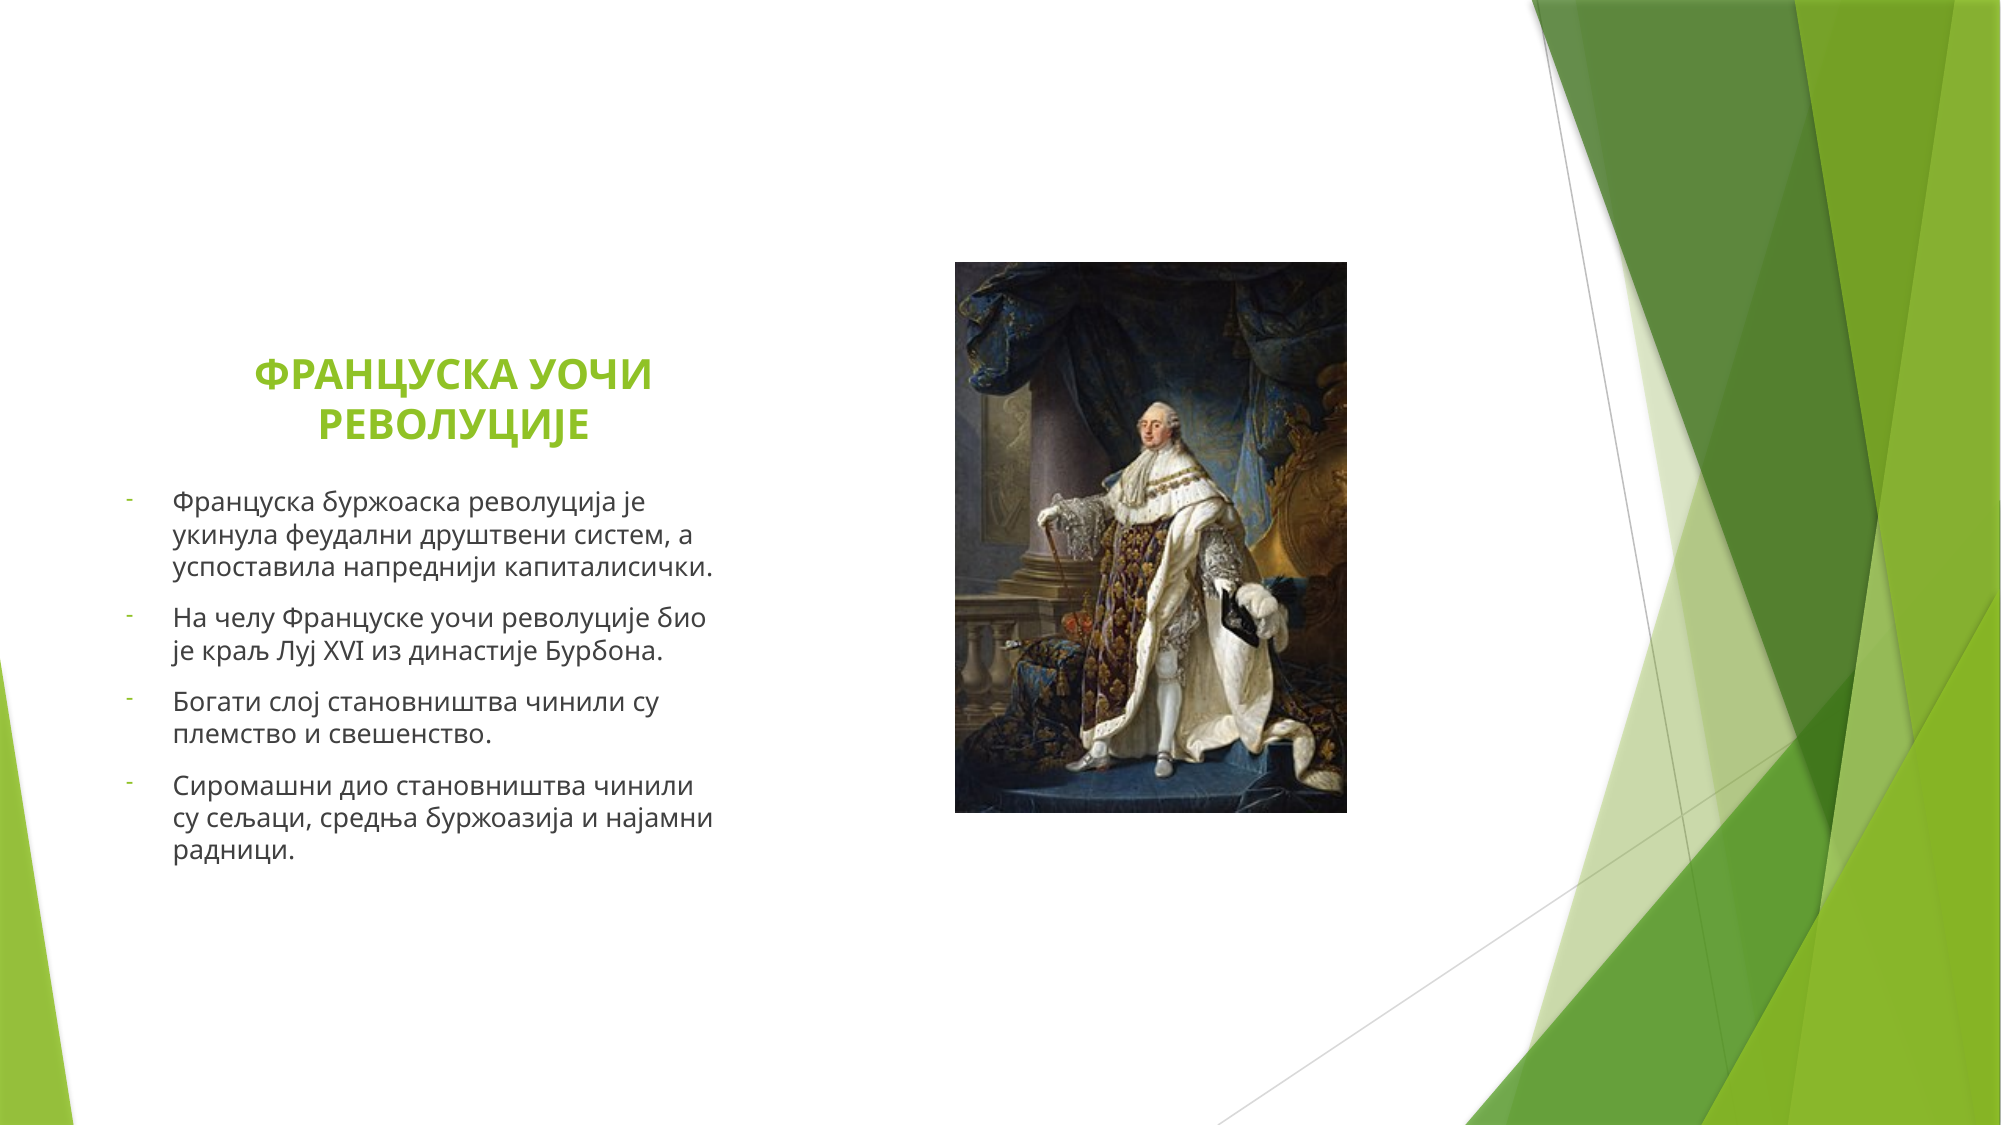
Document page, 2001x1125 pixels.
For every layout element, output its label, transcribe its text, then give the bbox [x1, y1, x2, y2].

title ФРАНЦУСКА УОЧИ РЕВОЛУЦИЈЕ [111, 108, 797, 456]
list Француска буржоаска револуција је укинула феудални друштвени систем, а успоставила напреднији капиталисички. На челу Француске уочи револуције био је краљ Луј XVI из династије Бурбона. Богати слој становништва чинили су племство и свешенство. Сиромашни дио становништва чинили су сељаци, средња буржоазија и најамни радници. [111, 477, 730, 880]
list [955, 262, 1347, 814]
